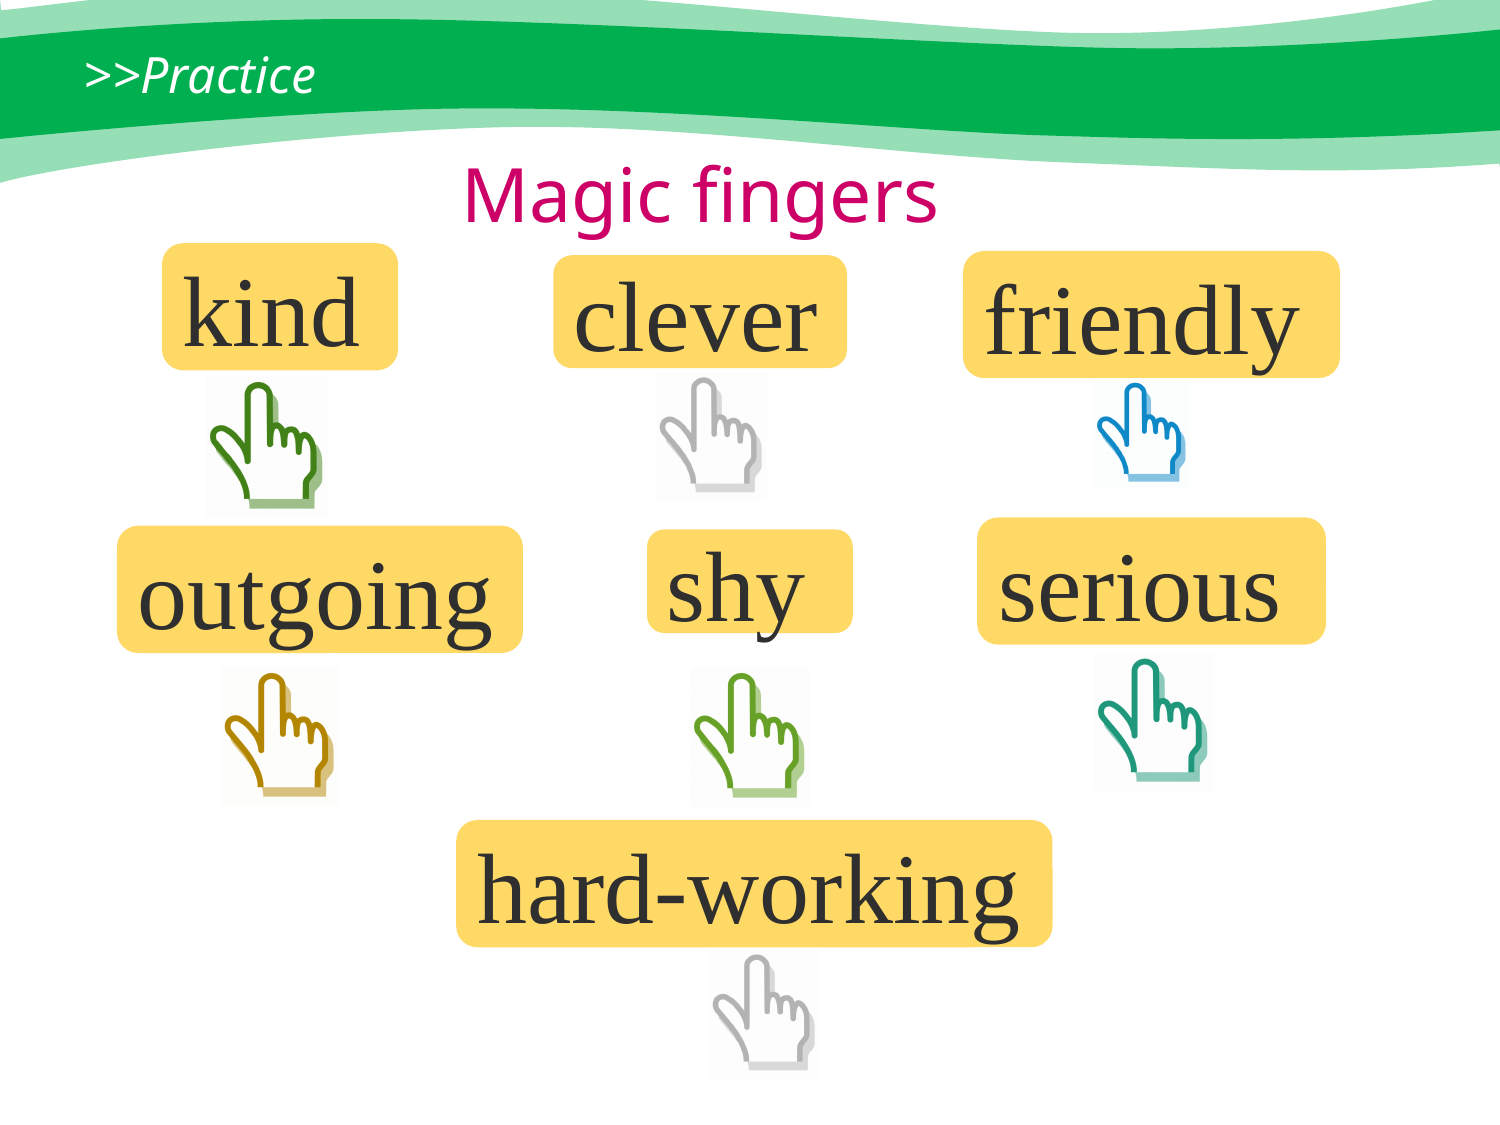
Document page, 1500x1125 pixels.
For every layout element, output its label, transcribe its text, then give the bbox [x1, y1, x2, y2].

text_box serious [976, 516, 1328, 646]
text_box shy [645, 528, 854, 635]
picture [1094, 653, 1213, 791]
text_box friendly [961, 249, 1342, 380]
picture [709, 949, 820, 1079]
text_box >>Practice [68, 42, 632, 158]
picture [690, 667, 810, 807]
picture [206, 376, 328, 518]
picture [1094, 378, 1190, 489]
picture [221, 667, 339, 806]
text_box Magic fingers [440, 140, 960, 246]
text_box clever [552, 254, 849, 370]
text_box outgoing [115, 524, 524, 655]
text_box hard-working [455, 818, 1054, 949]
picture [656, 372, 766, 502]
text_box kind [160, 242, 400, 372]
